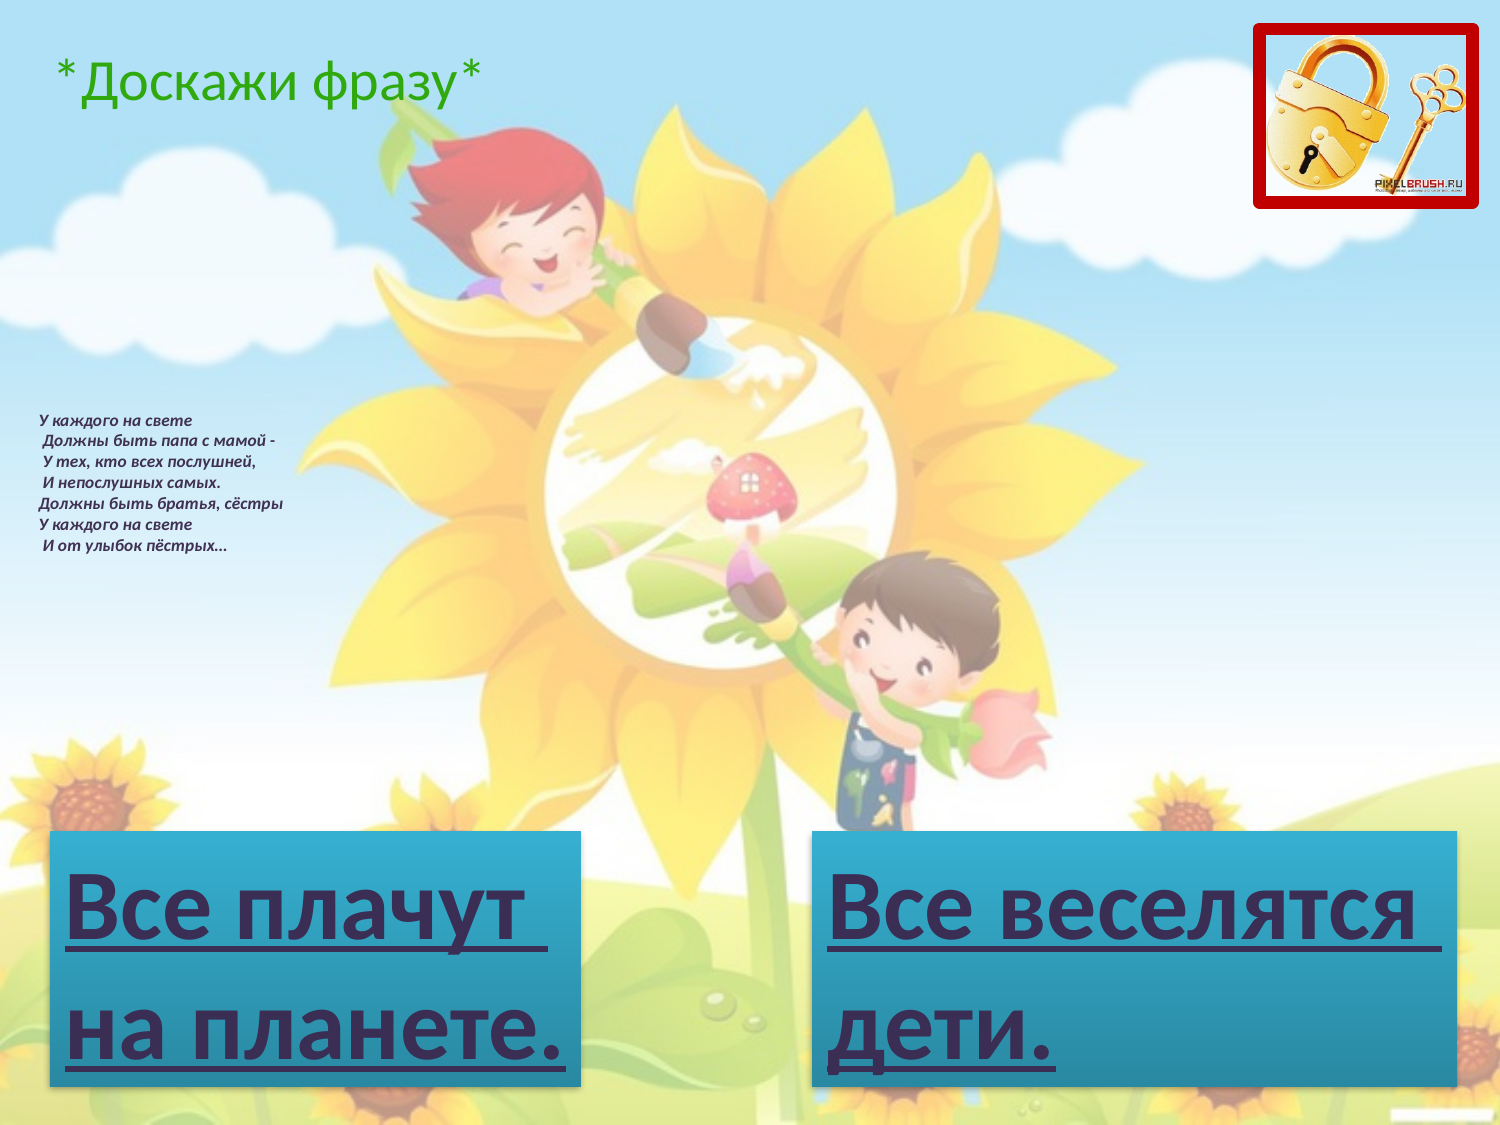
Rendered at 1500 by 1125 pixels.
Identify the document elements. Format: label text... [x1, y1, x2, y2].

title У каждого на свете Должны быть папа с мамой - У тех, кто всех послушней, И непослушных самых. Должны быть братья, сёстры У каждого на свете И от улыбок пёстрых… [23, 398, 1374, 586]
text_box Все веселятся дети. [812, 831, 1458, 1087]
picture [1265, 34, 1467, 197]
text_box *Доскажи фразу* [37, 35, 503, 120]
text_box Все плачут на планете. [49, 831, 581, 1087]
